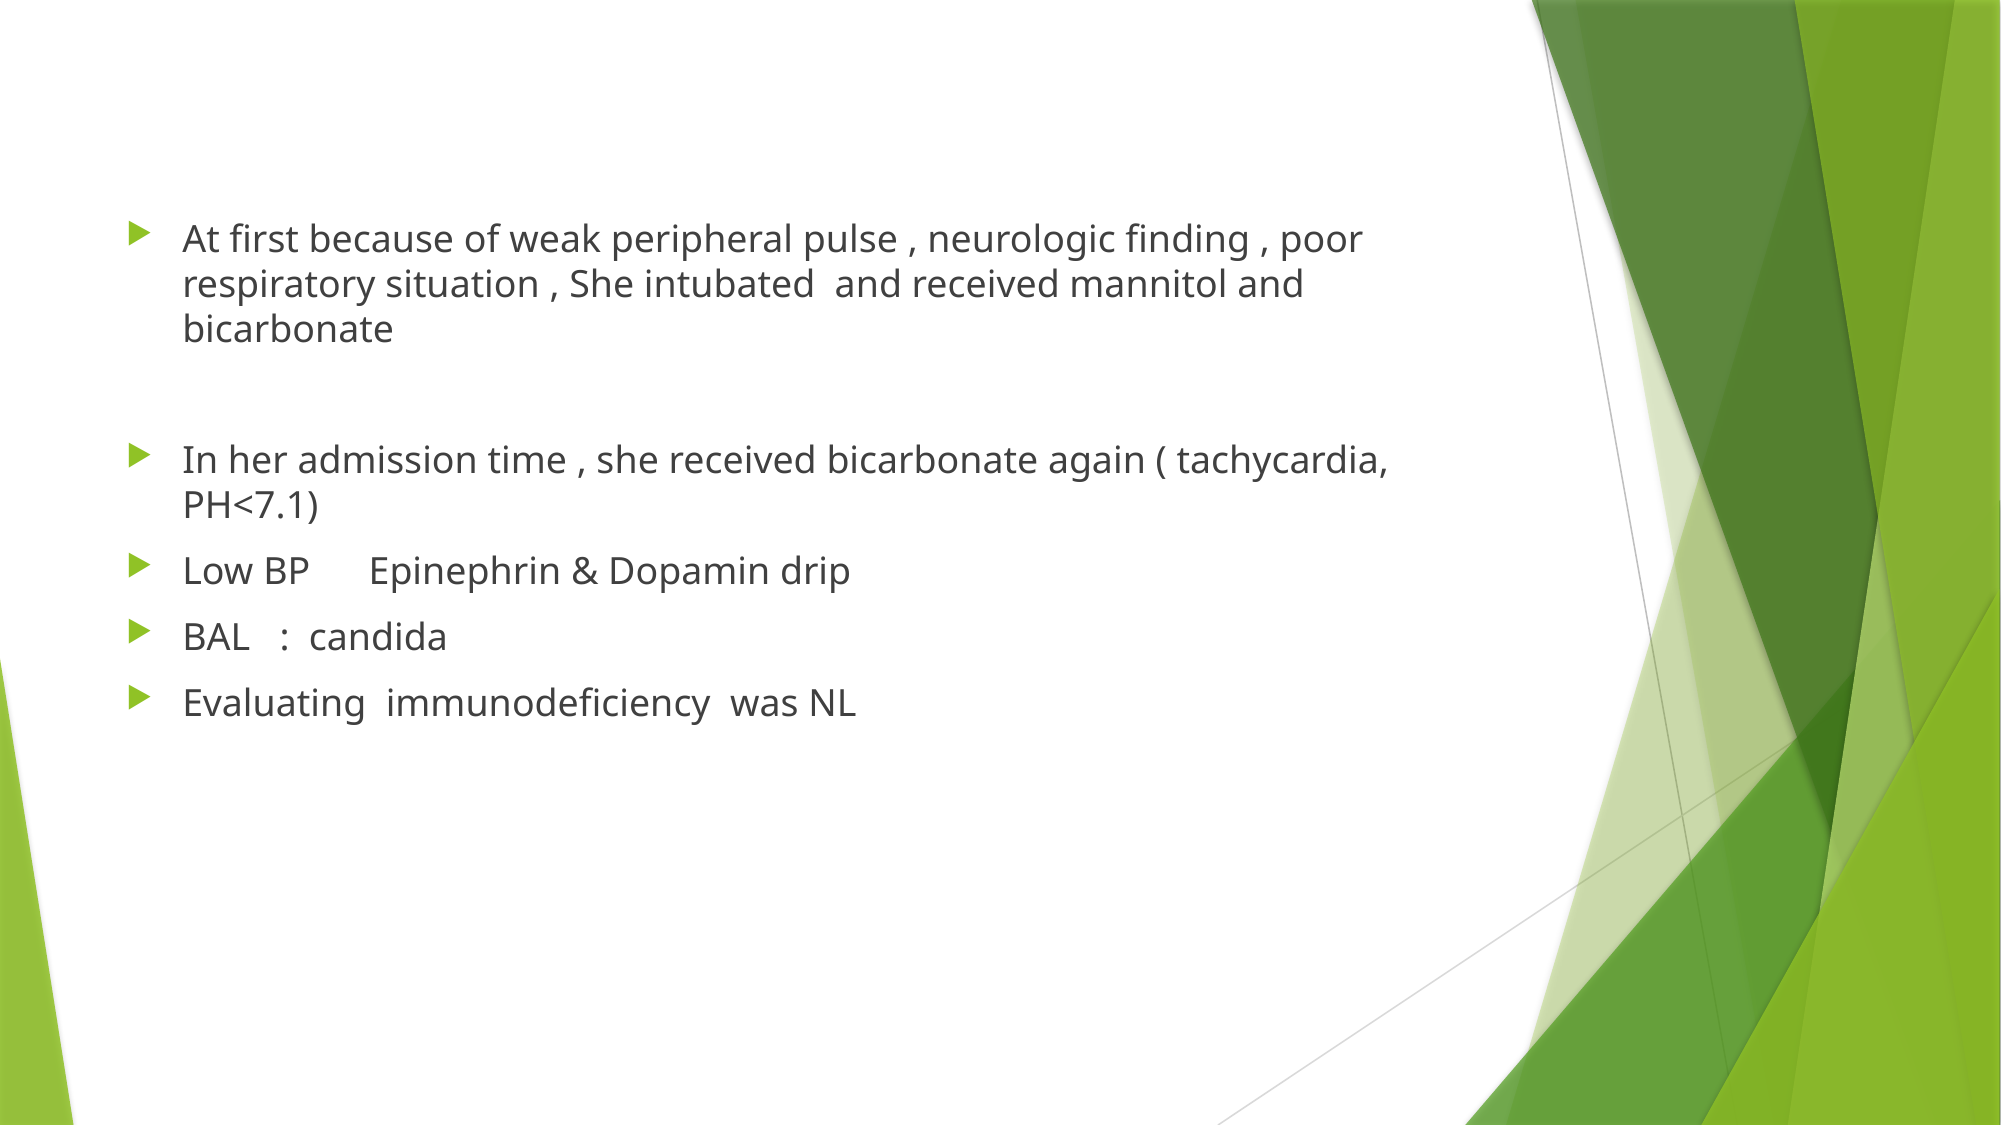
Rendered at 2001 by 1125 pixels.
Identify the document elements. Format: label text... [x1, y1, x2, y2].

list At first because of weak peripheral pulse , neurologic finding , poor respiratory situation , She intubated and received mannitol and bicarbonate In her admission time , she received bicarbonate again ( tachycardia, PH<7.1) Low BP Epinephrin & Dopamin drip BAL : candida Evaluating immunodeficiency was NL [111, 207, 1522, 992]
